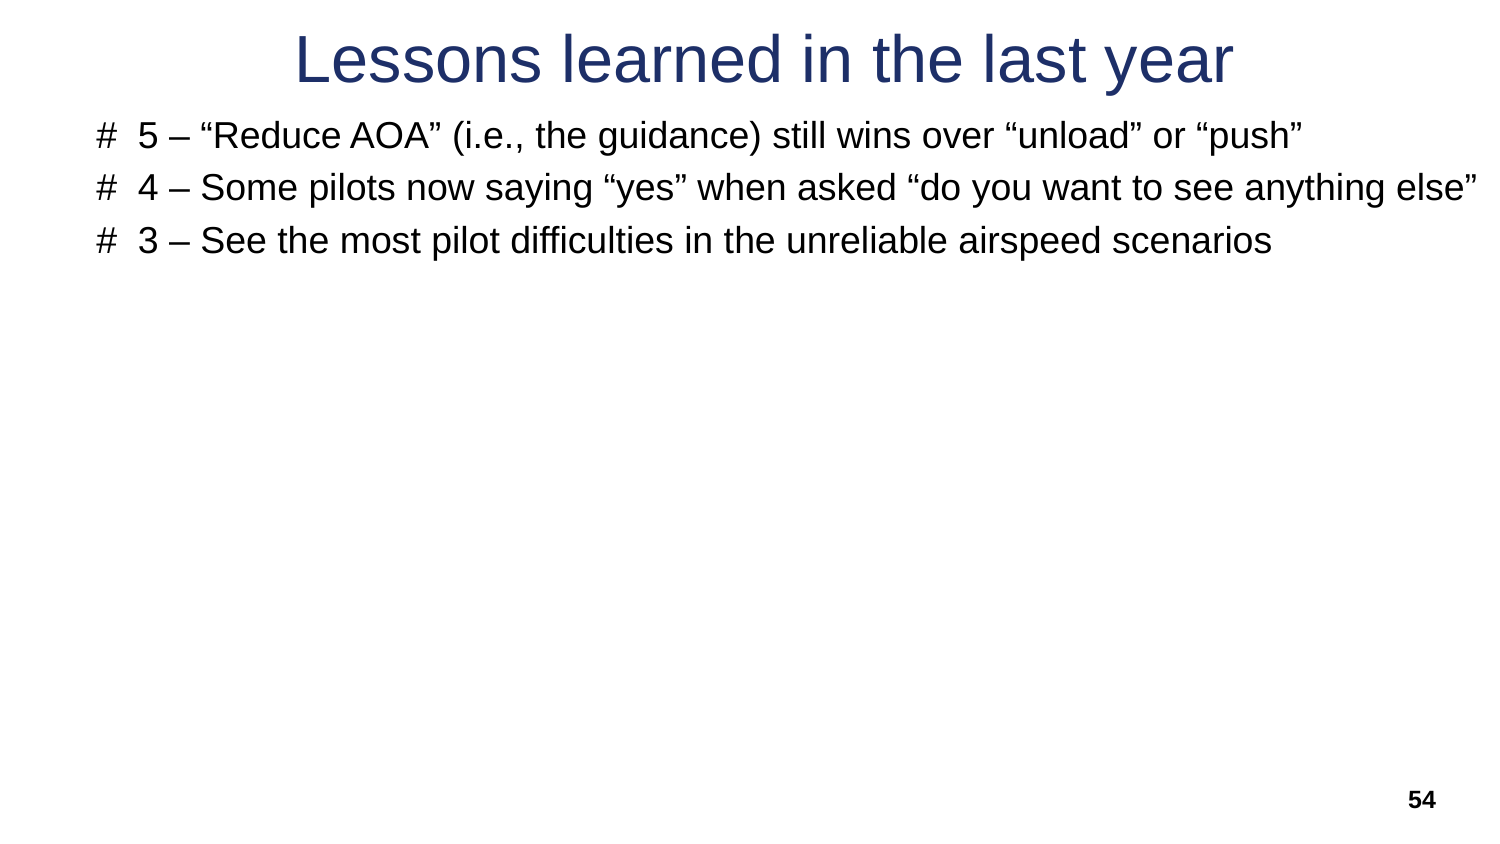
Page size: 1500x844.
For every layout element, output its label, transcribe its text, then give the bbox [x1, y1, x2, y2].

list # 5 – “Reduce AOA” (i.e., the guidance) still wins over “unload” or “push” # 4 – Some pilots now saying “yes” when asked “do you want to see anything else” # 3 – See the most pilot difficulties in the unreliable airspeed scenarios [81, 103, 1500, 644]
title Lessons learned in the last year [70, 18, 1461, 94]
